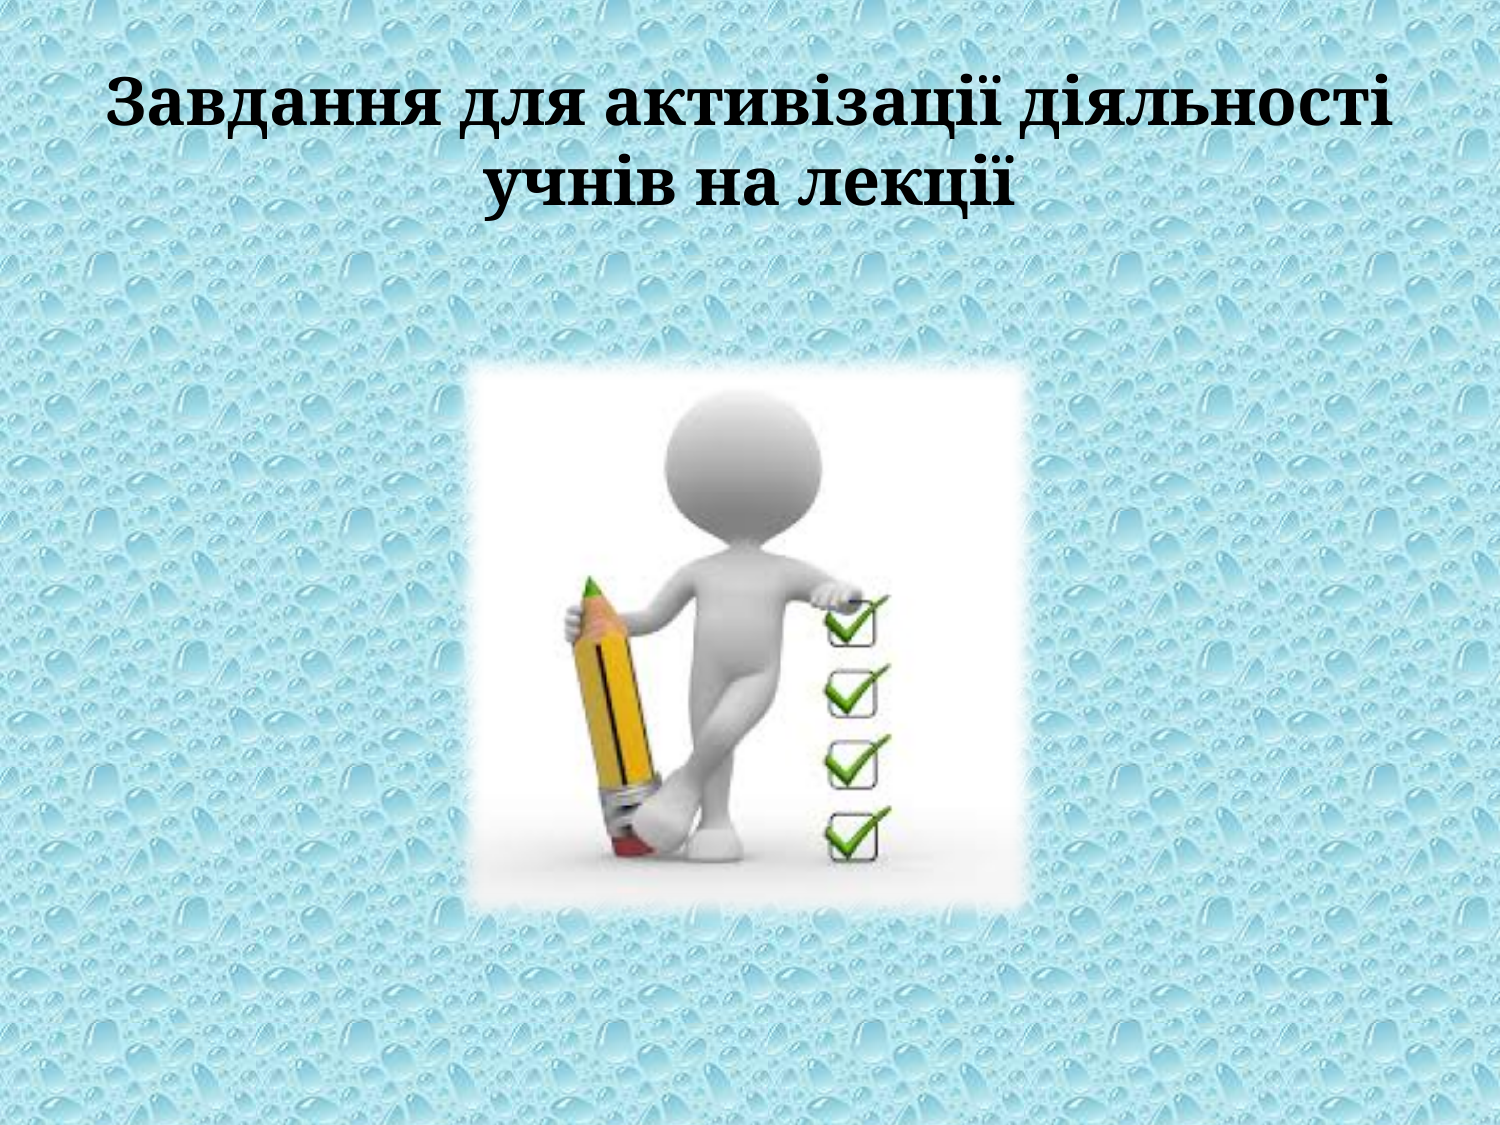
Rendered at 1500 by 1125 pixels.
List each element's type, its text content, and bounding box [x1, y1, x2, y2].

picture [0, 0, 1500, 1125]
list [448, 344, 1046, 929]
title Завдання для активізації діяльності учнів на лекції [75, 45, 1425, 233]
